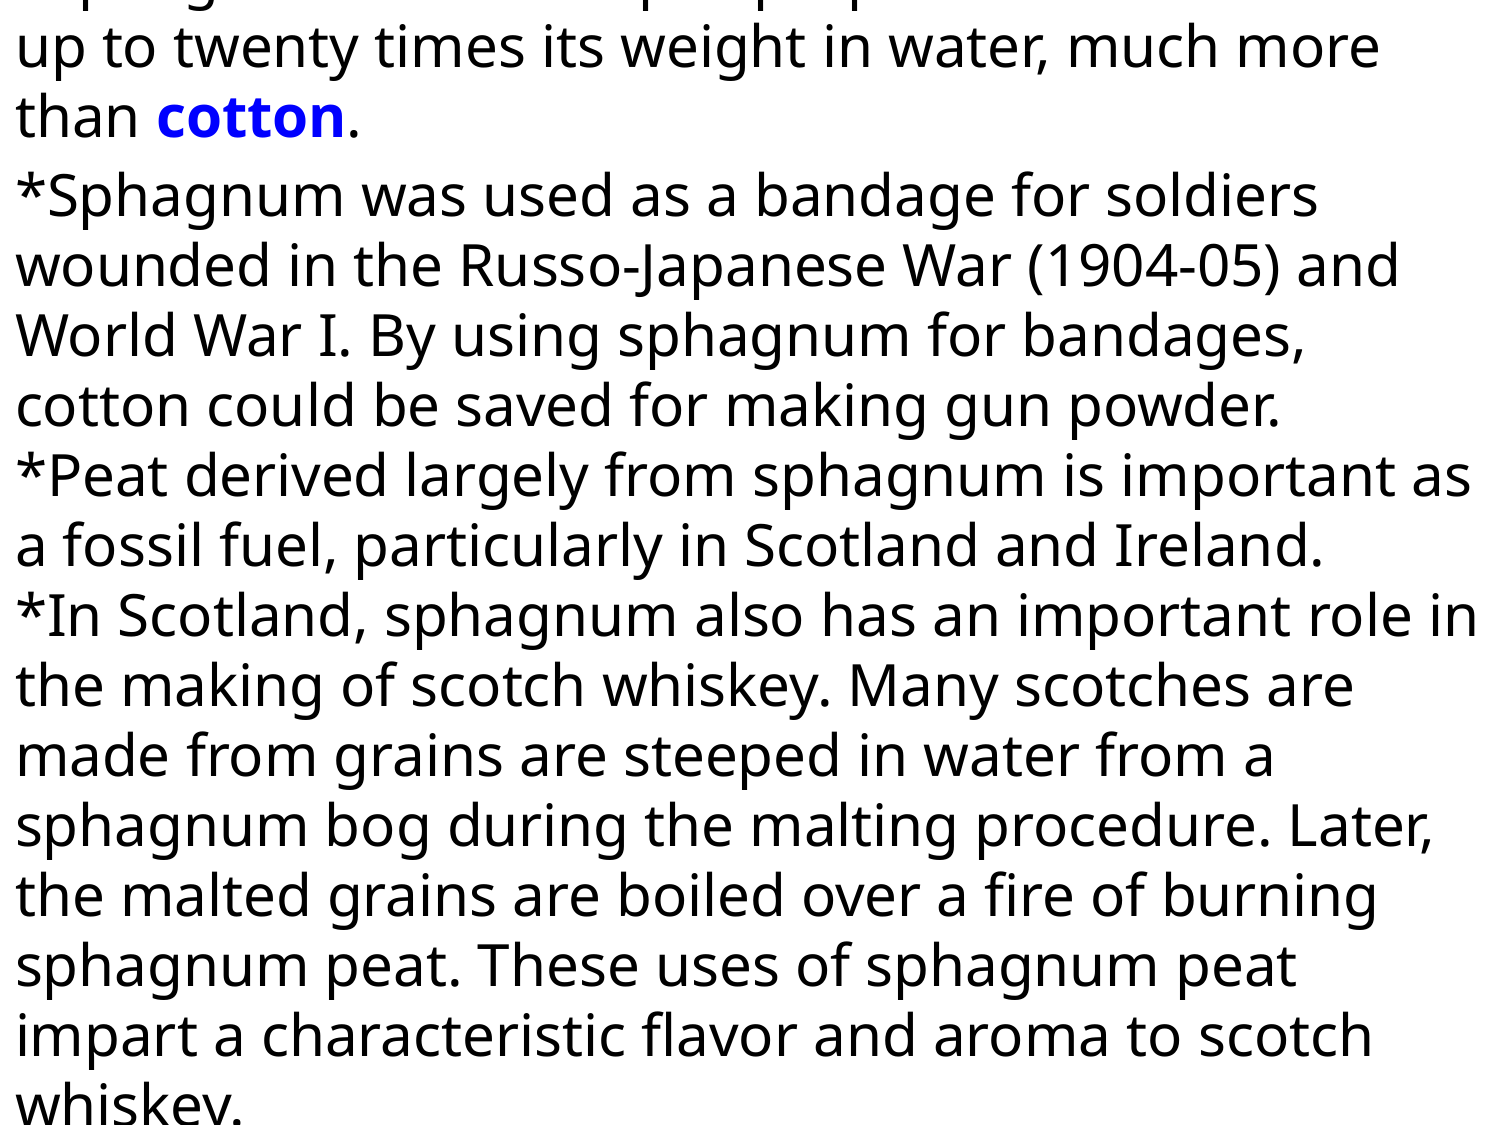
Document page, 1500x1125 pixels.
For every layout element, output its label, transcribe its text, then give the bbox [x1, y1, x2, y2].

text_box *Sphagnum has antiseptic properties and can hold up to twenty times its weight in water, much more than cotton. *Sphagnum was used as a bandage for soldiers wounded in the Russo-Japanese War (1904-05) and World War I. By using sphagnum for bandages, cotton could be saved for making gun powder. *Peat derived largely from sphagnum is important as a fossil fuel, particularly in Scotland and Ireland. *In Scotland, sphagnum also has an important role in the making of scotch whiskey. Many scotches are made from grains are steeped in water from a sphagnum bog during the malting procedure. Later, the malted grains are boiled over a fire of burning sphagnum peat. These uses of sphagnum peat impart a characteristic flavor and aroma to scotch whiskey. [0, 0, 1500, 1125]
